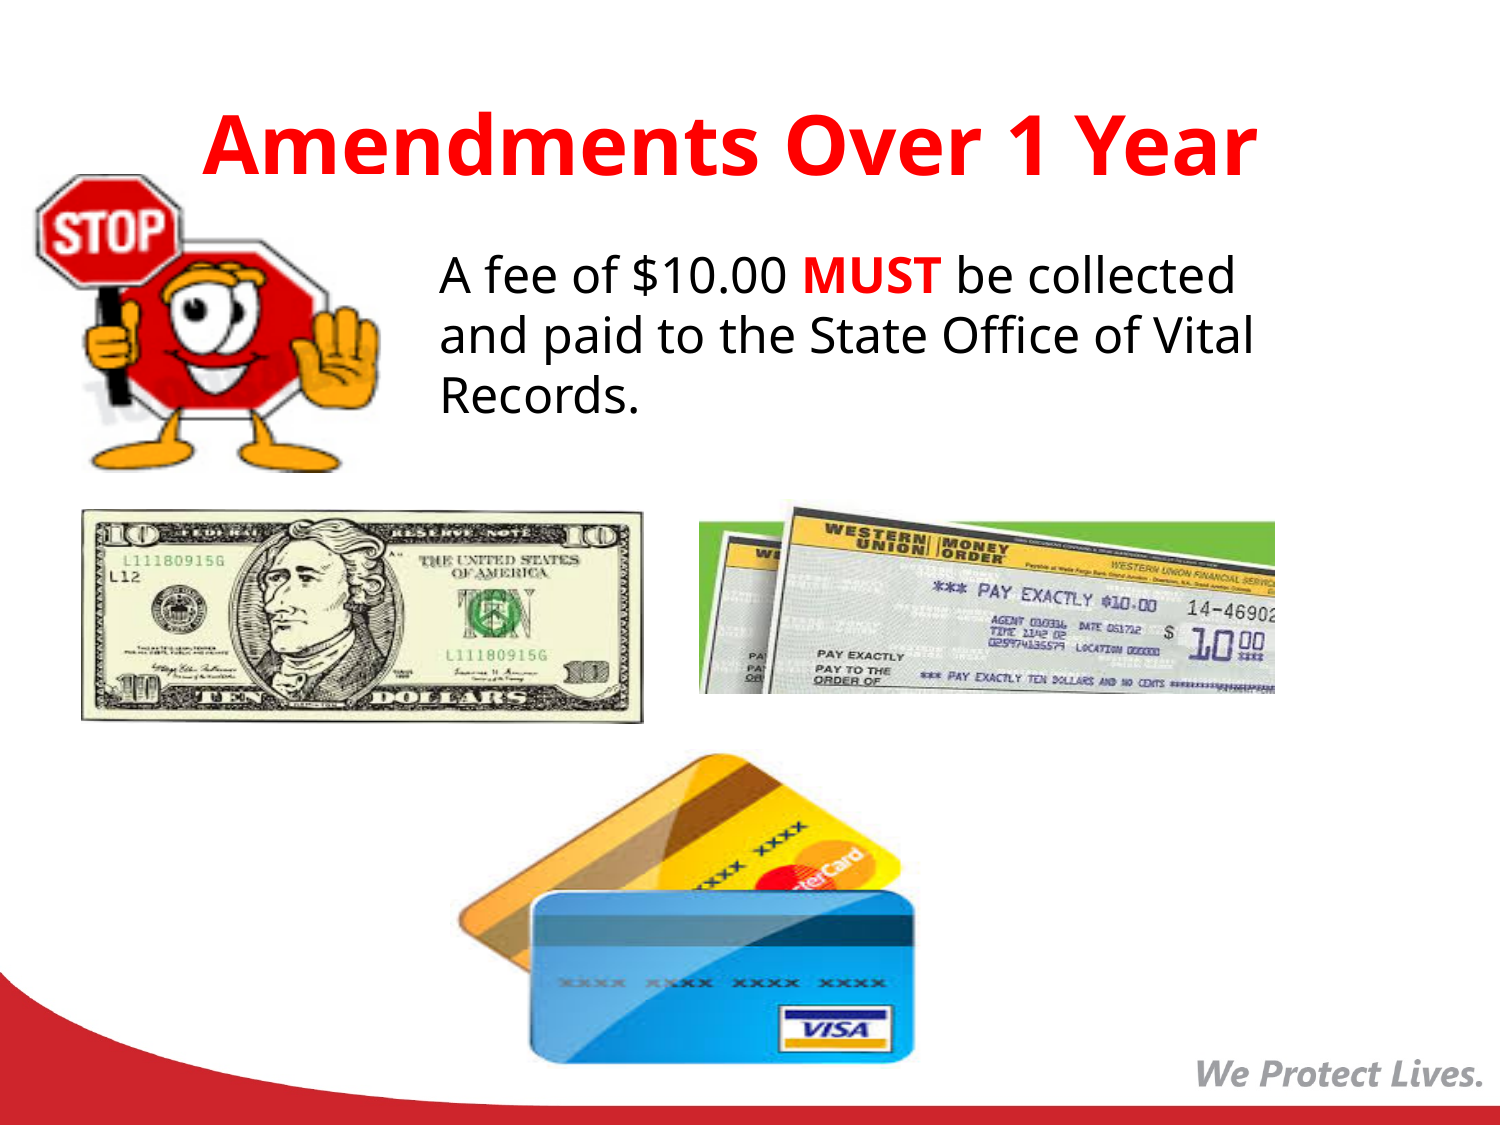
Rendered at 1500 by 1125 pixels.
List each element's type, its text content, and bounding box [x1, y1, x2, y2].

picture [0, 0, 1500, 1125]
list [80, 508, 645, 724]
text_box Amendments Over 1 Year [187, 81, 1275, 204]
text_box A fee of $10.00 MUST be collected and paid to the State Office of Vital Records. [424, 235, 1312, 431]
